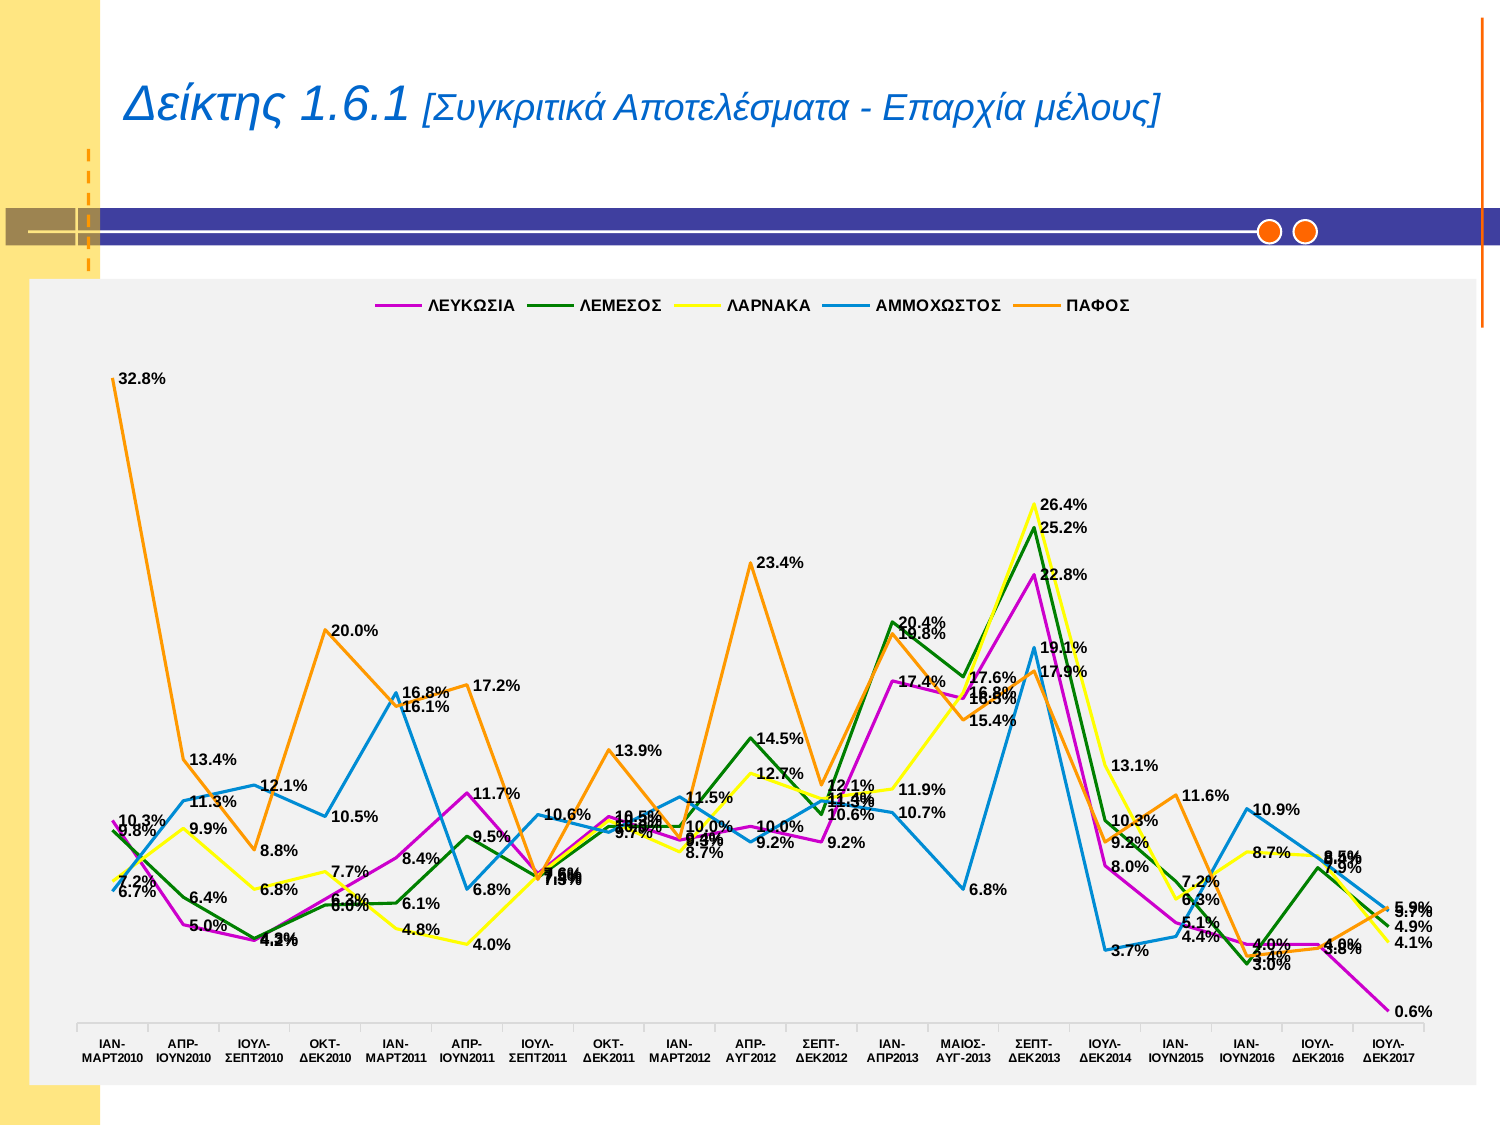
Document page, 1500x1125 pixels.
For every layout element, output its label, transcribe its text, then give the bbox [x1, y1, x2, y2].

title Δείκτης 1.6.1 [Συγκριτικά Αποτελέσματα - Επαρχία μέλους] [108, 30, 1471, 171]
chart [29, 278, 1477, 1086]
